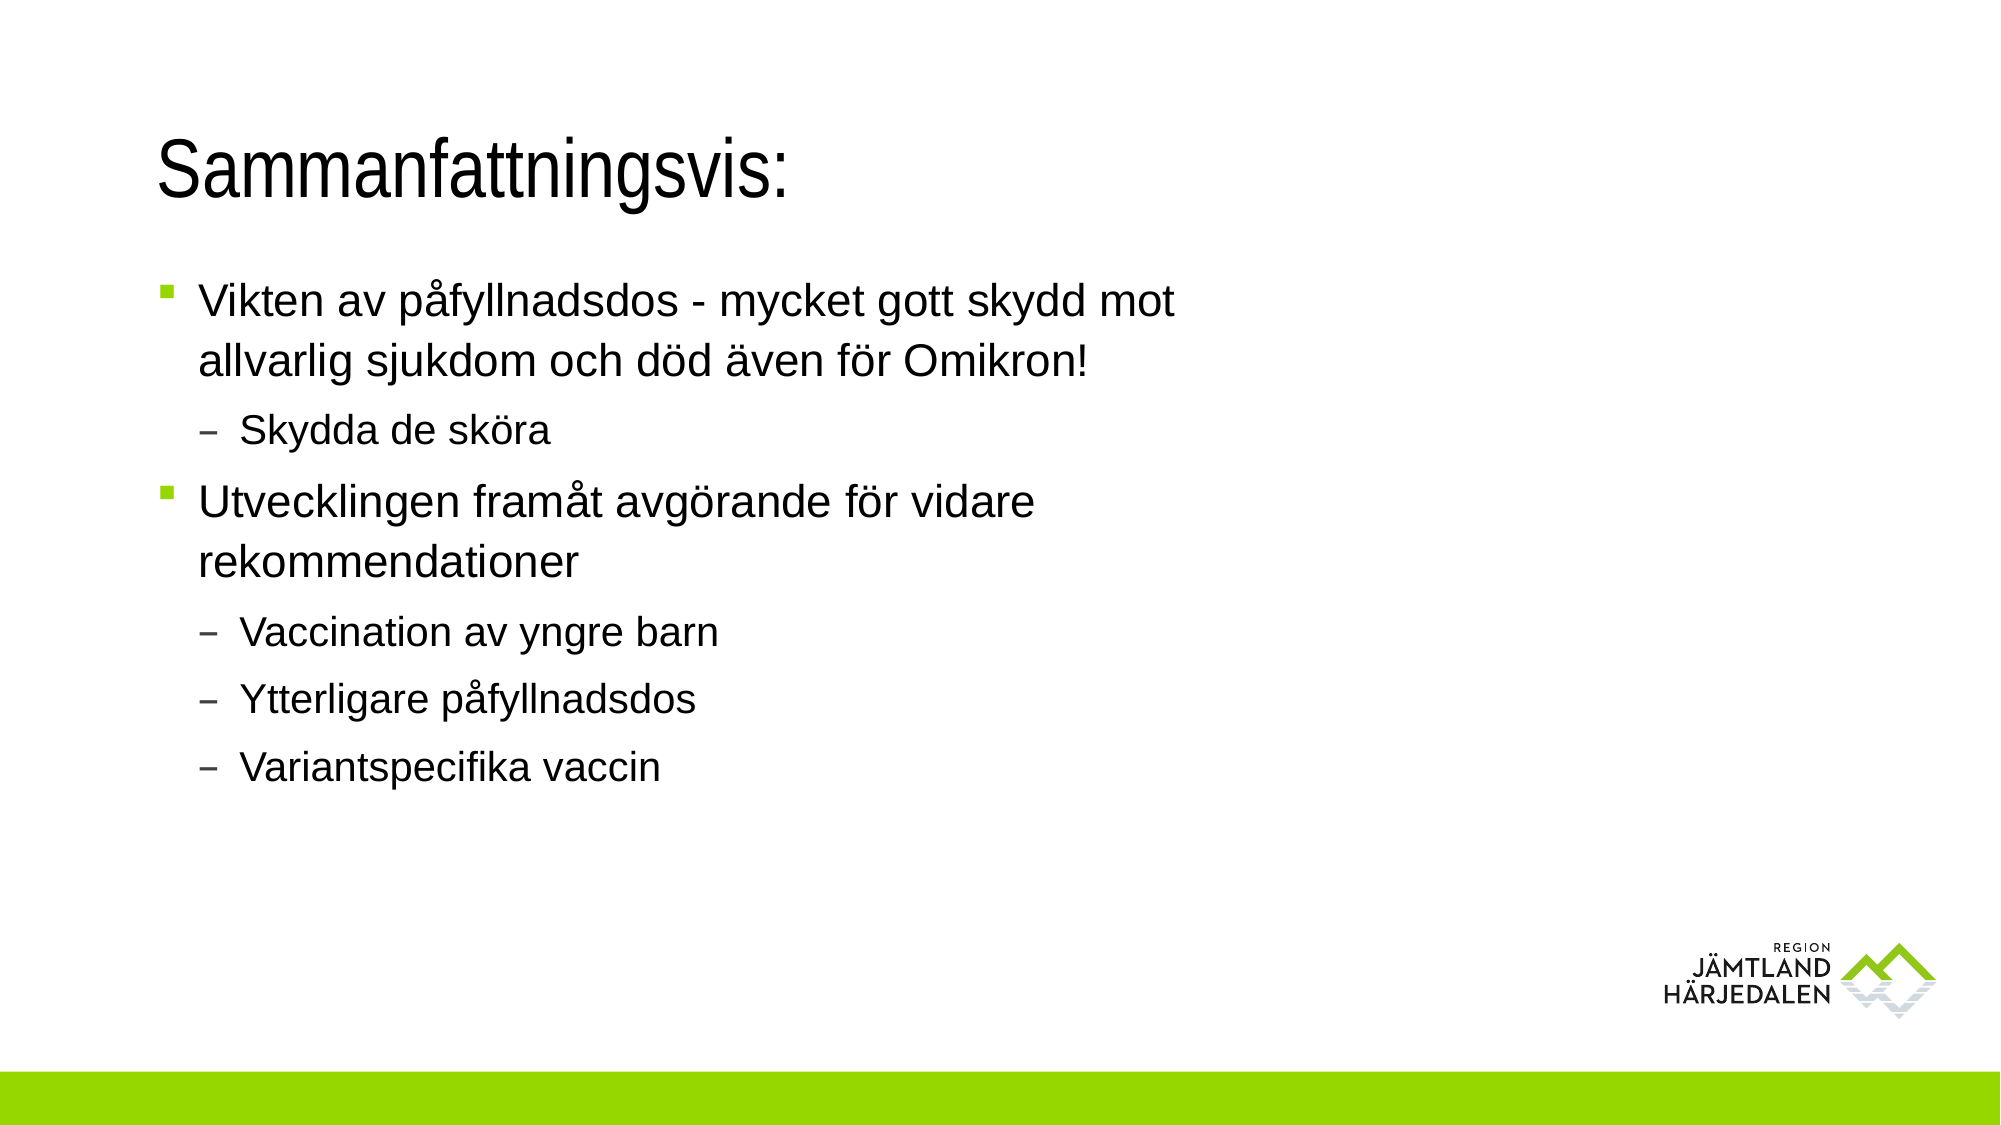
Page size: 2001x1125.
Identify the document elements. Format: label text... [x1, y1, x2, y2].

list Vikten av påfyllnadsdos - mycket gott skydd mot allvarlig sjukdom och död även för Omikron! Skydda de sköra Utvecklingen framåt avgörande för vidare rekommendationer Vaccination av yngre barn Ytterligare påfyllnadsdos Variantspecifika vaccin [141, 257, 1313, 955]
title Sammanfattningsvis: [141, 118, 1859, 225]
